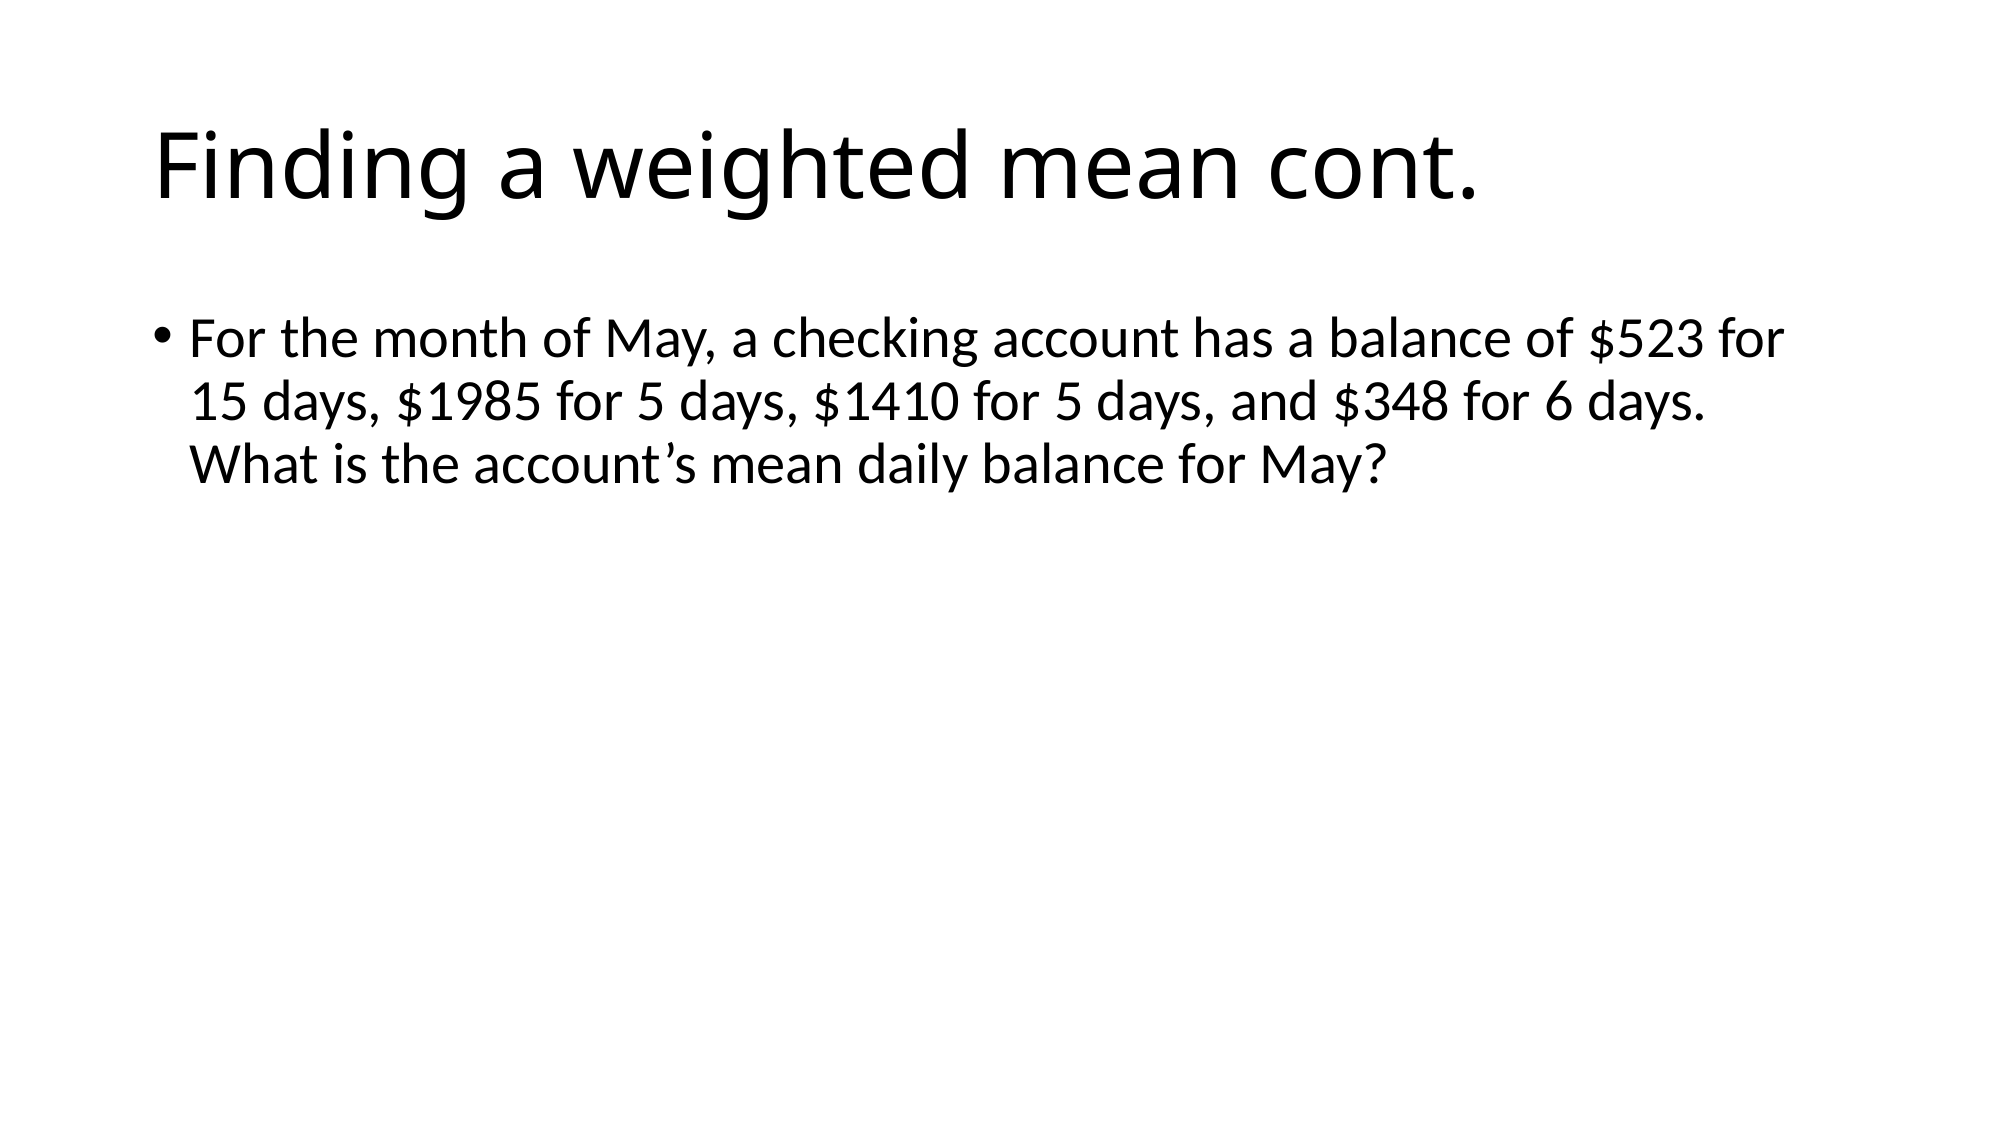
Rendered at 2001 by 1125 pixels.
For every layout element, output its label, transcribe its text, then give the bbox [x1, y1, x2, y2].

list For the month of May, a checking account has a balance of $523 for 15 days, $1985 for 5 days, $1410 for 5 days, and $348 for 6 days. What is the account’s mean daily balance for May? [137, 299, 1863, 1014]
title Finding a weighted mean cont. [137, 59, 1863, 278]
